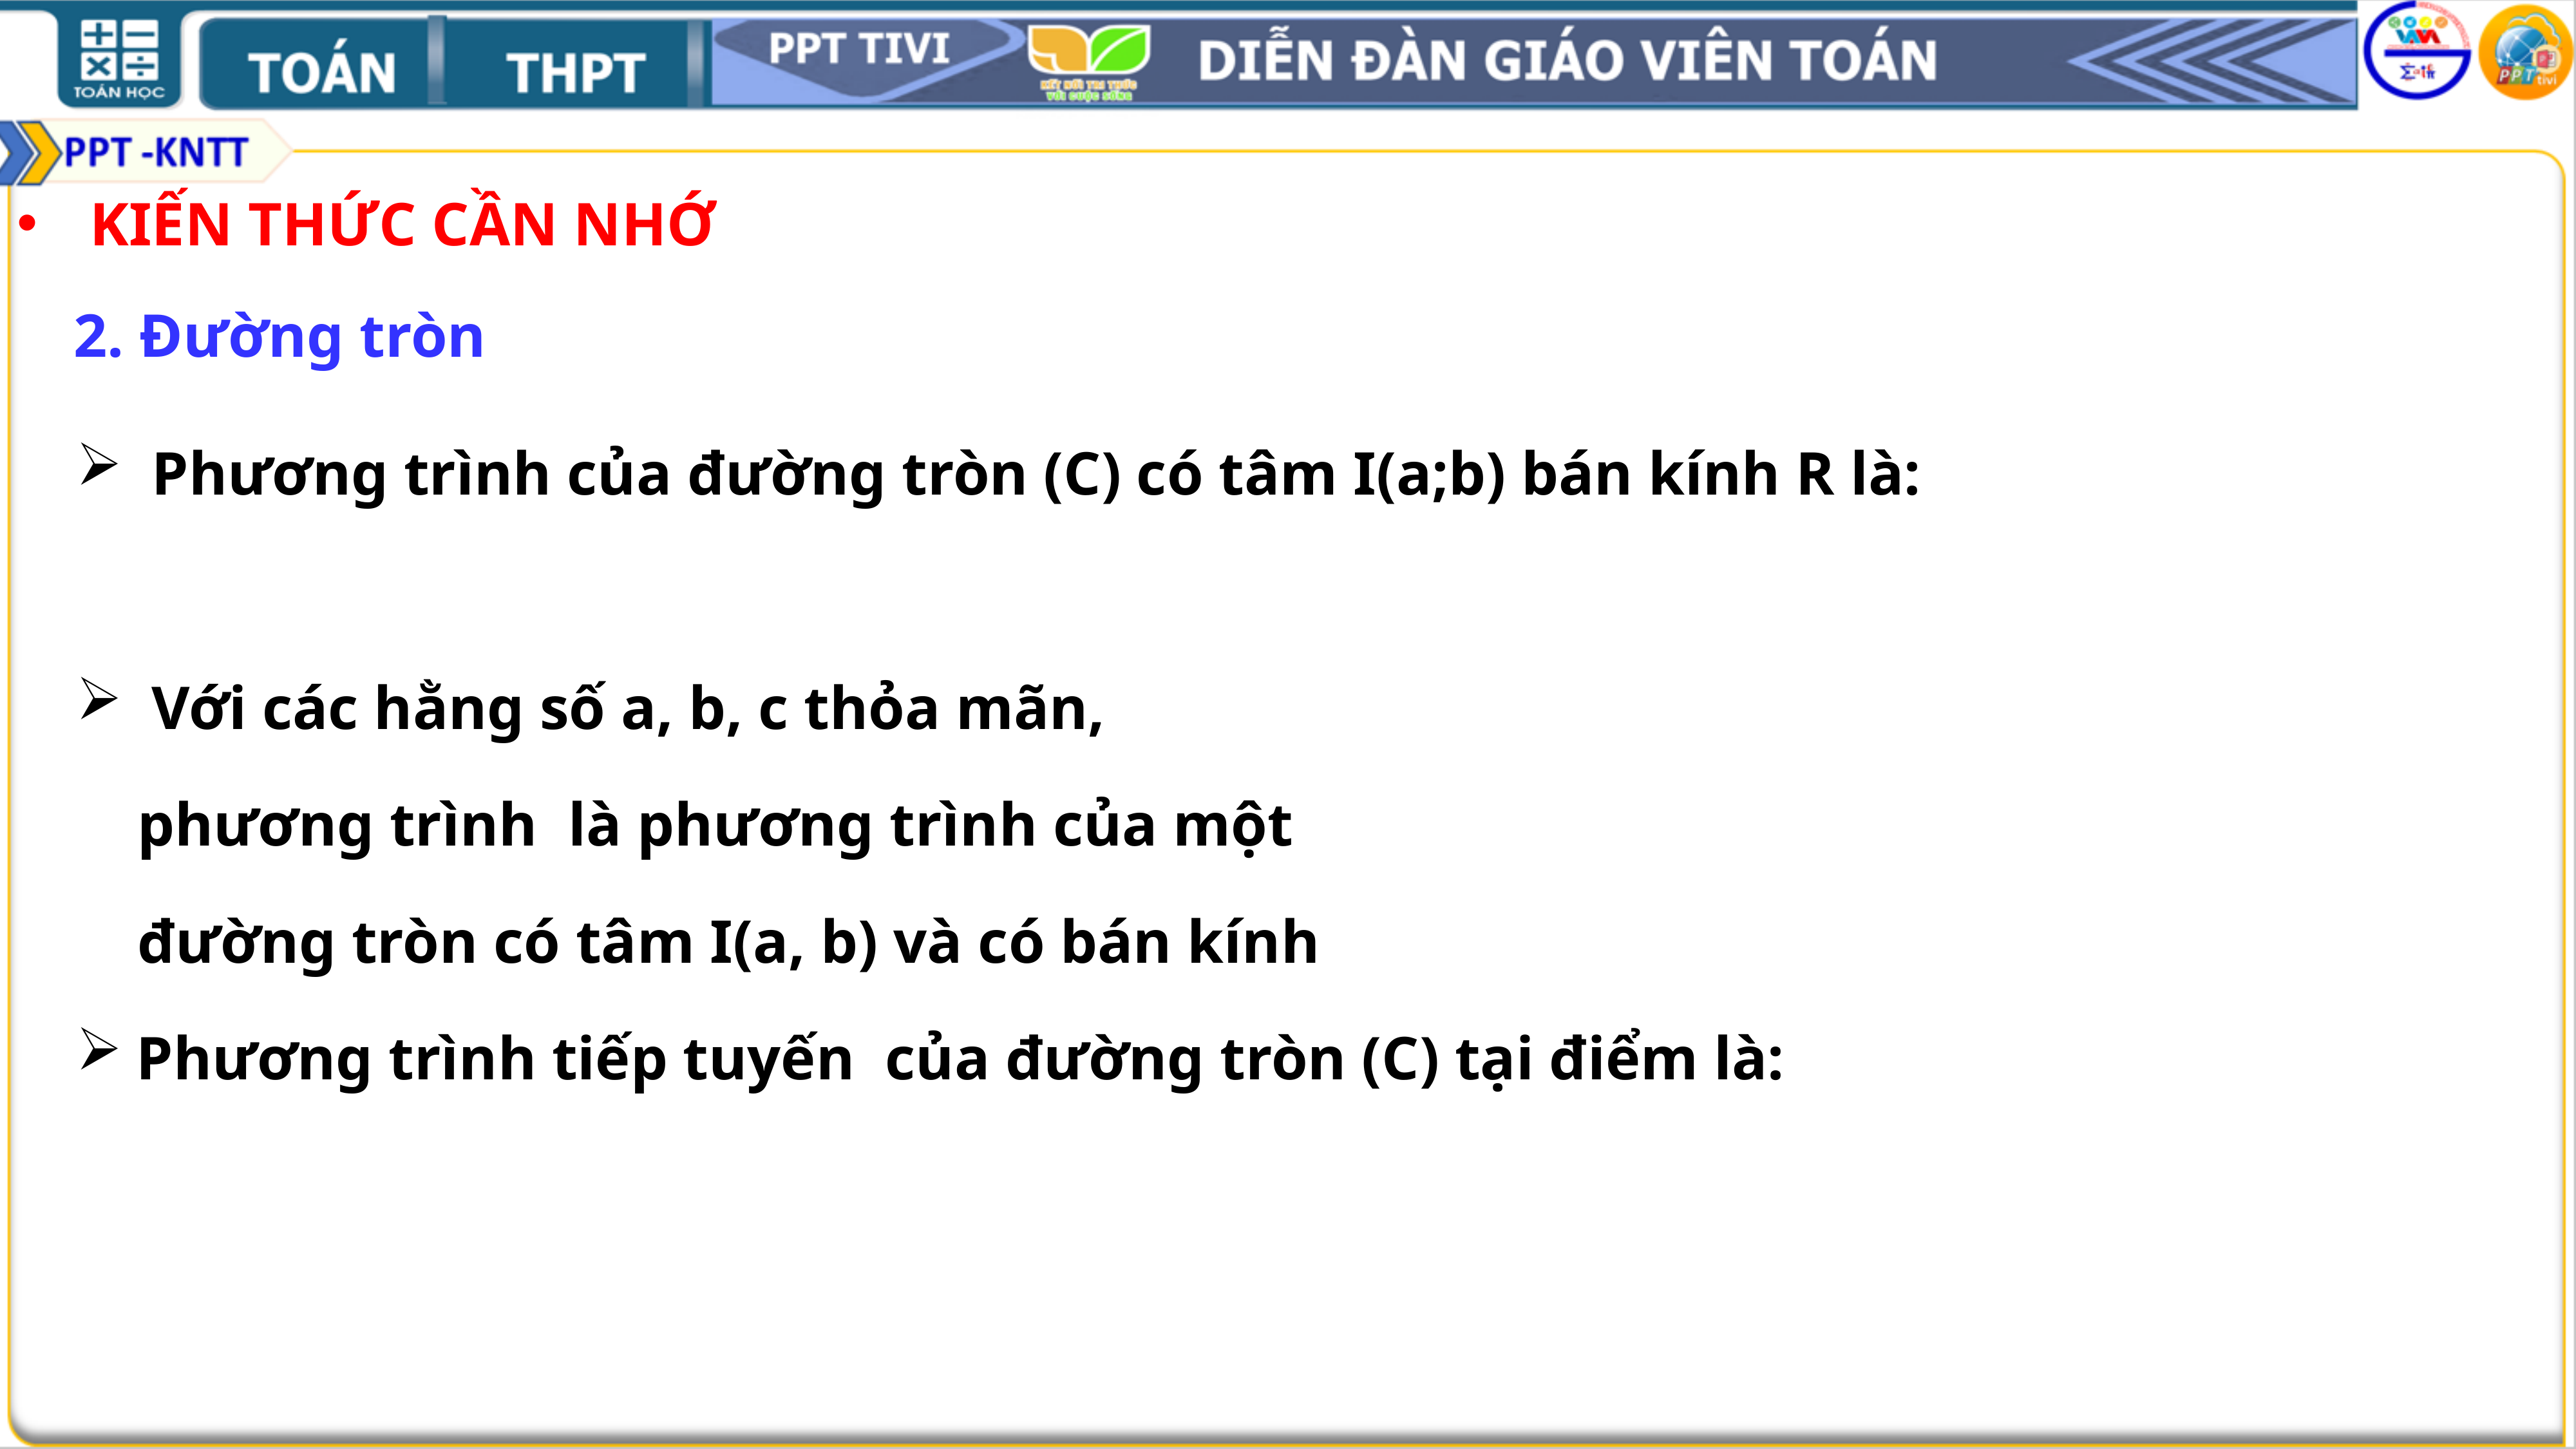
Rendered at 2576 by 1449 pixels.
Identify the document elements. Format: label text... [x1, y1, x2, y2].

text_box KIẾN THỨC CẦN NHỚ [8, 182, 2568, 263]
picture [0, 0, 2576, 1449]
text_box 2. Đường tròn [64, 288, 1360, 374]
